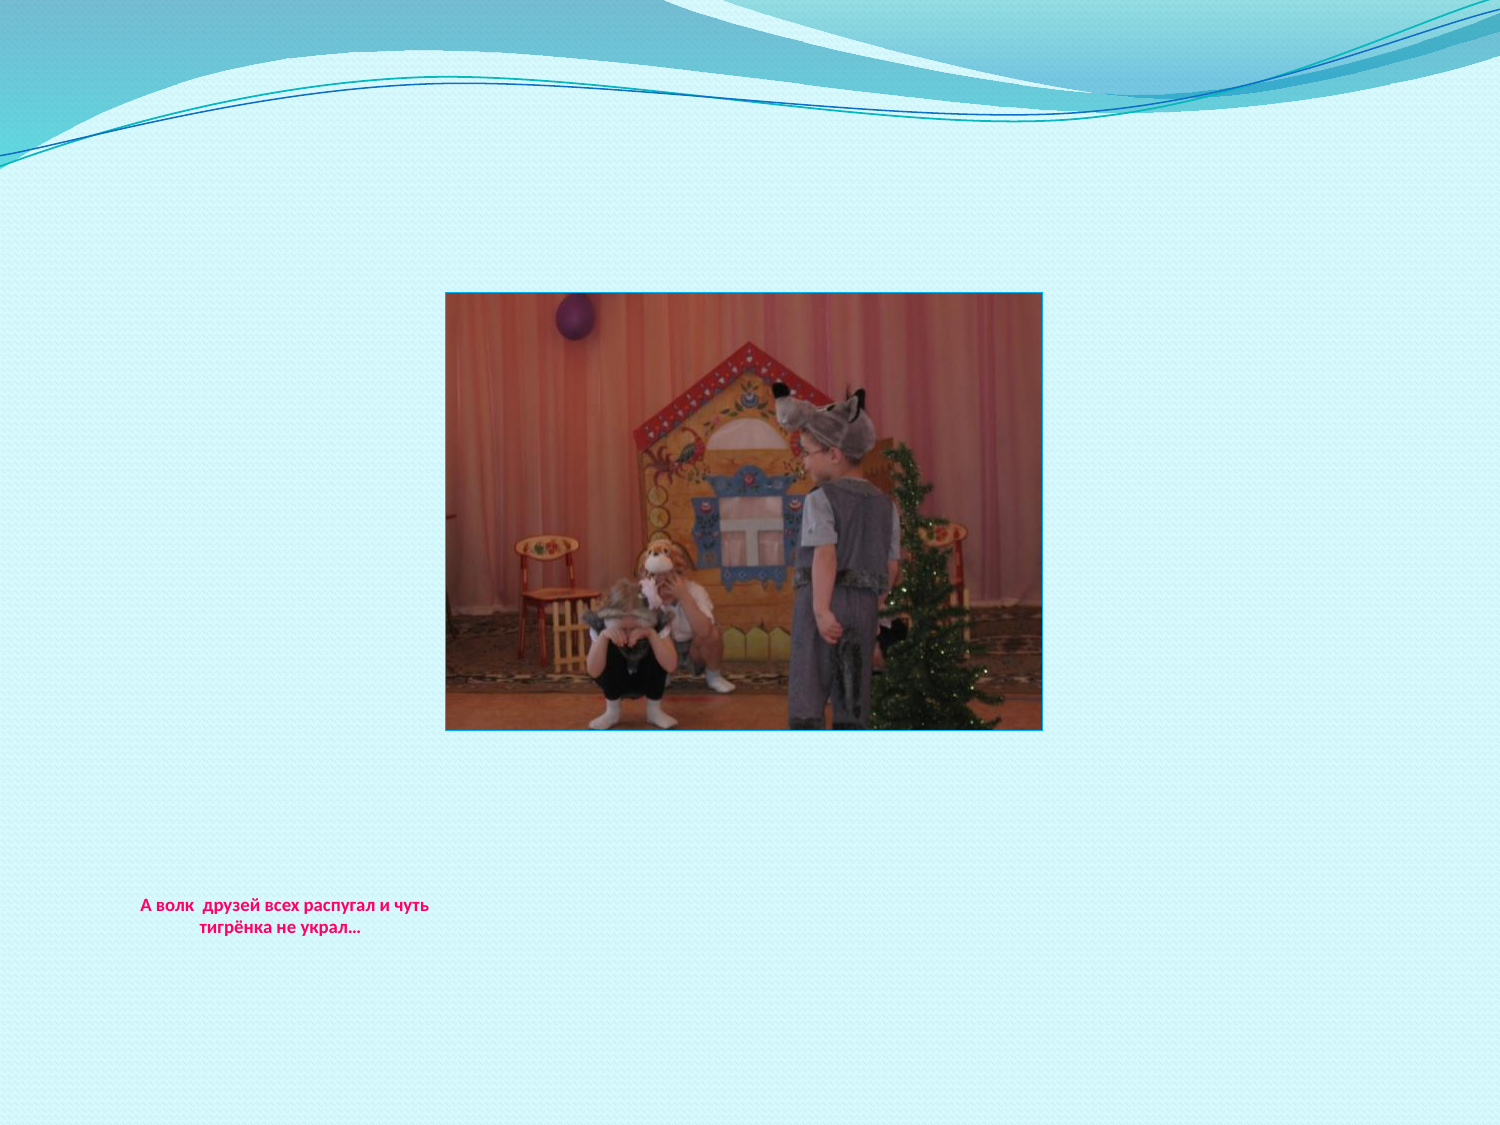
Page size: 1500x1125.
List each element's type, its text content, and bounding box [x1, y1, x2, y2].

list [445, 292, 1044, 731]
title А волк друзей всех распугал и чуть тигрёнка не украл… [46, 796, 1425, 938]
